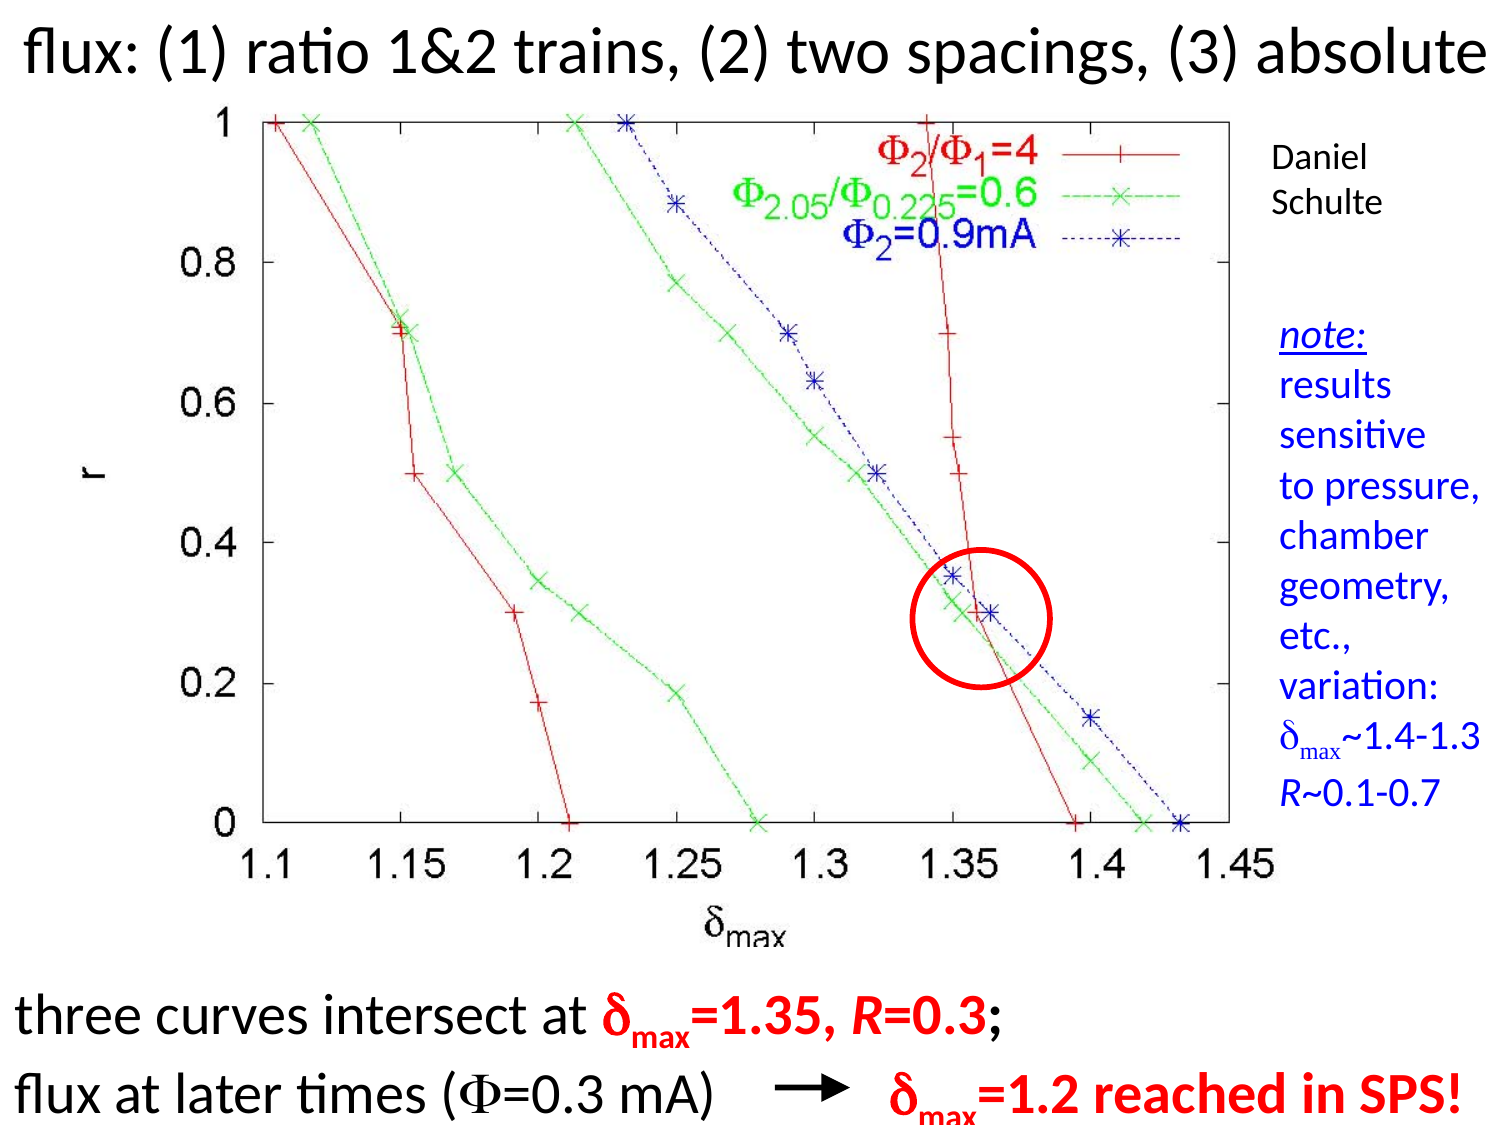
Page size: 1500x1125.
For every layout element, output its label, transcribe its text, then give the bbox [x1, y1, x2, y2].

text_box Daniel Schulte [1304, 124, 1399, 230]
text_box [774, 1077, 850, 1098]
text_box flux: (1) ratio 1&2 trains, (2) two spacings, (3) absolute [9, 0, 1500, 95]
text_box note: results sensitive to pressure, chamber geometry, etc., variation: dmax~1.4-1.3 R~0.1-0.7 [1304, 299, 1497, 822]
picture [49, 72, 1301, 948]
text_box three curves intersect at dmax=1.35, R=0.3; flux at later times (F=0.3 mA) dmax=1.2 reached in SPS! [0, 968, 1500, 1125]
